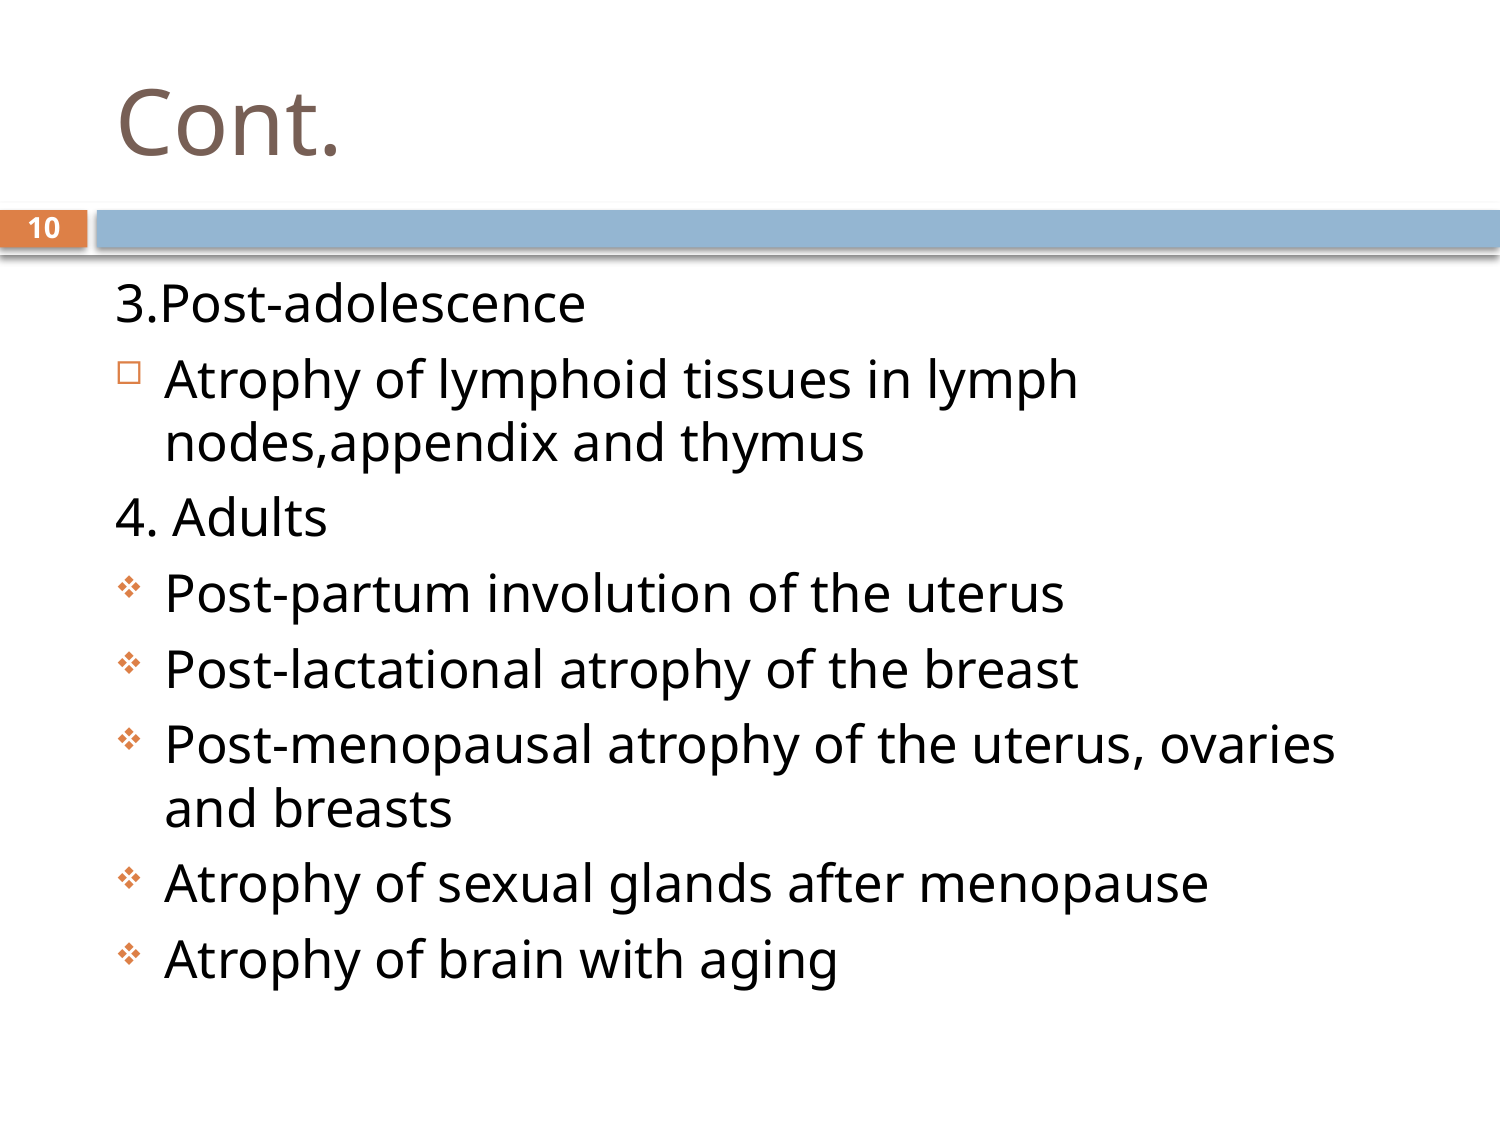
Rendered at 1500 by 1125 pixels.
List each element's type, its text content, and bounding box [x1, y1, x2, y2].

list 3.Post-adolescence Atrophy of lymphoid tissues in lymph nodes,appendix and thymus 4. Adults Post-partum involution of the uterus Post-lactational atrophy of the breast Post-menopausal atrophy of the uterus, ovaries and breasts Atrophy of sexual glands after menopause Atrophy of brain with aging [100, 262, 1438, 1000]
title Cont. [100, 37, 1438, 200]
slide_number 10 [0, 208, 88, 249]
